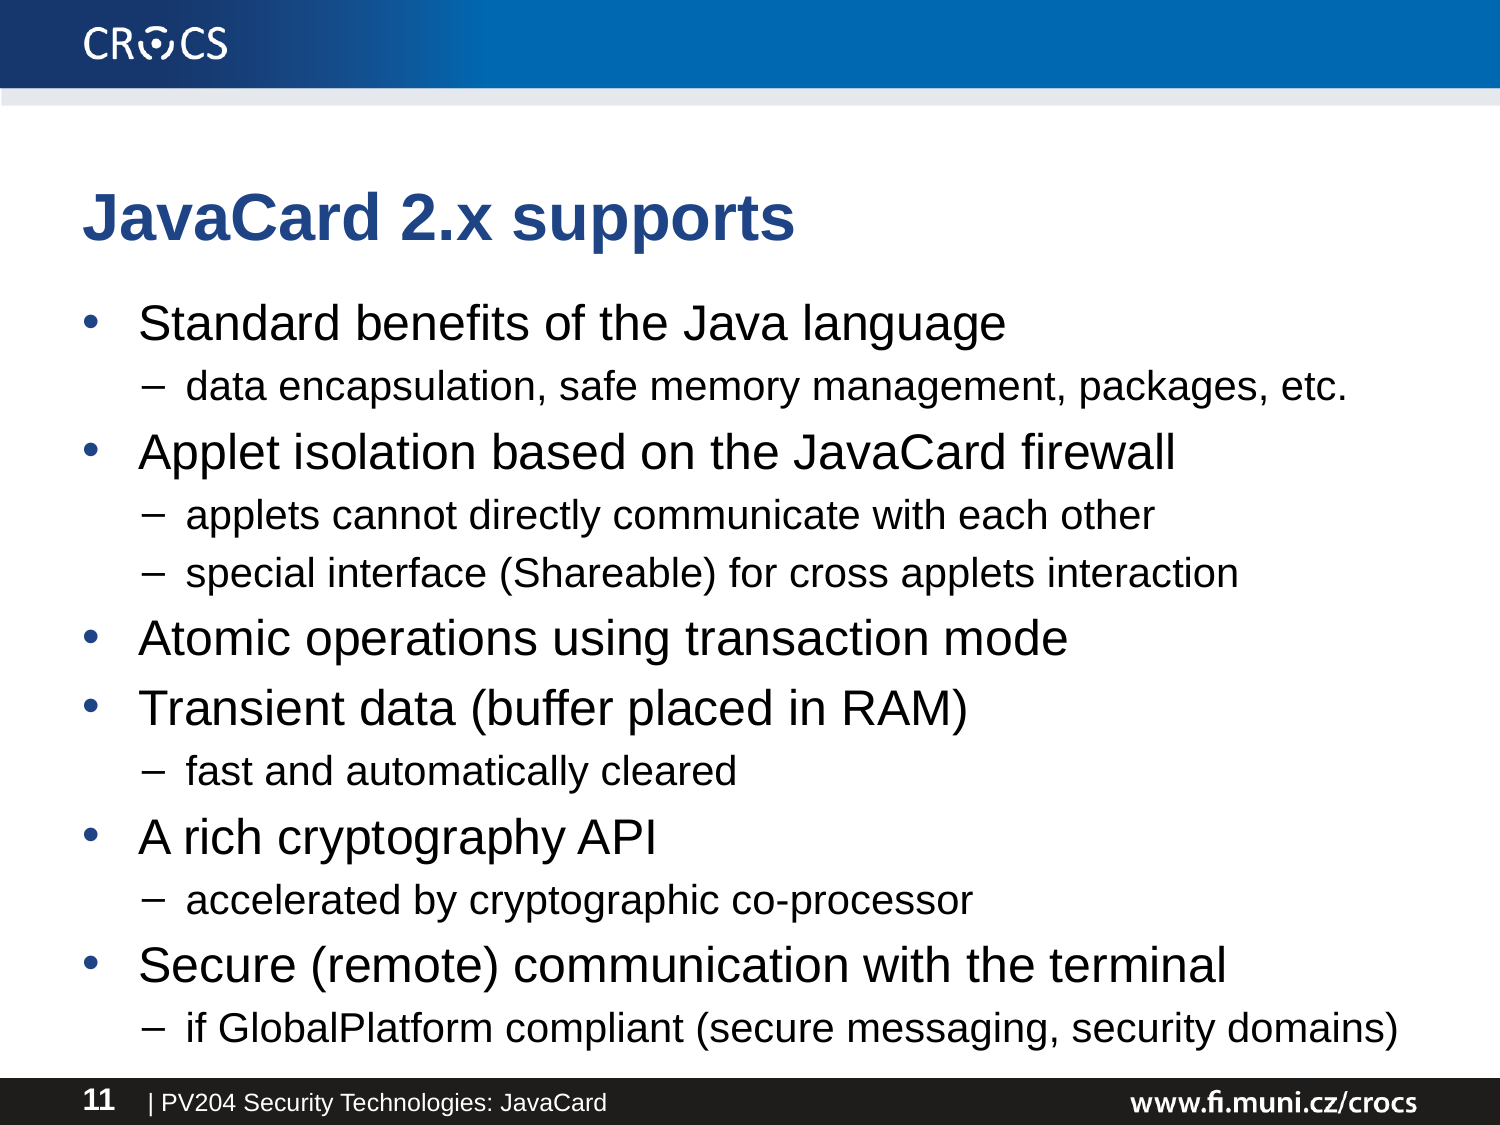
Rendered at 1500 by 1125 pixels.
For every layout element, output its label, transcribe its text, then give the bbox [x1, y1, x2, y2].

title JavaCard 2.x supports [82, 148, 1433, 280]
slide_number 11 [82, 1078, 148, 1125]
footer | PV204 Security Technologies: JavaCard [148, 1078, 623, 1125]
picture [0, 0, 1500, 1125]
list Standard benefits of the Java language data encapsulation, safe memory management, packages, etc. Applet isolation based on the JavaCard firewall applets cannot directly communicate with each other special interface (Shareable) for cross applets interaction Atomic operations using transaction mode Transient data (buffer placed in RAM) fast and automatically cleared A rich cryptography API accelerated by cryptographic co-processor Secure (remote) communication with the terminal if GlobalPlatform compliant (secure messaging, security domains) [82, 290, 1433, 972]
